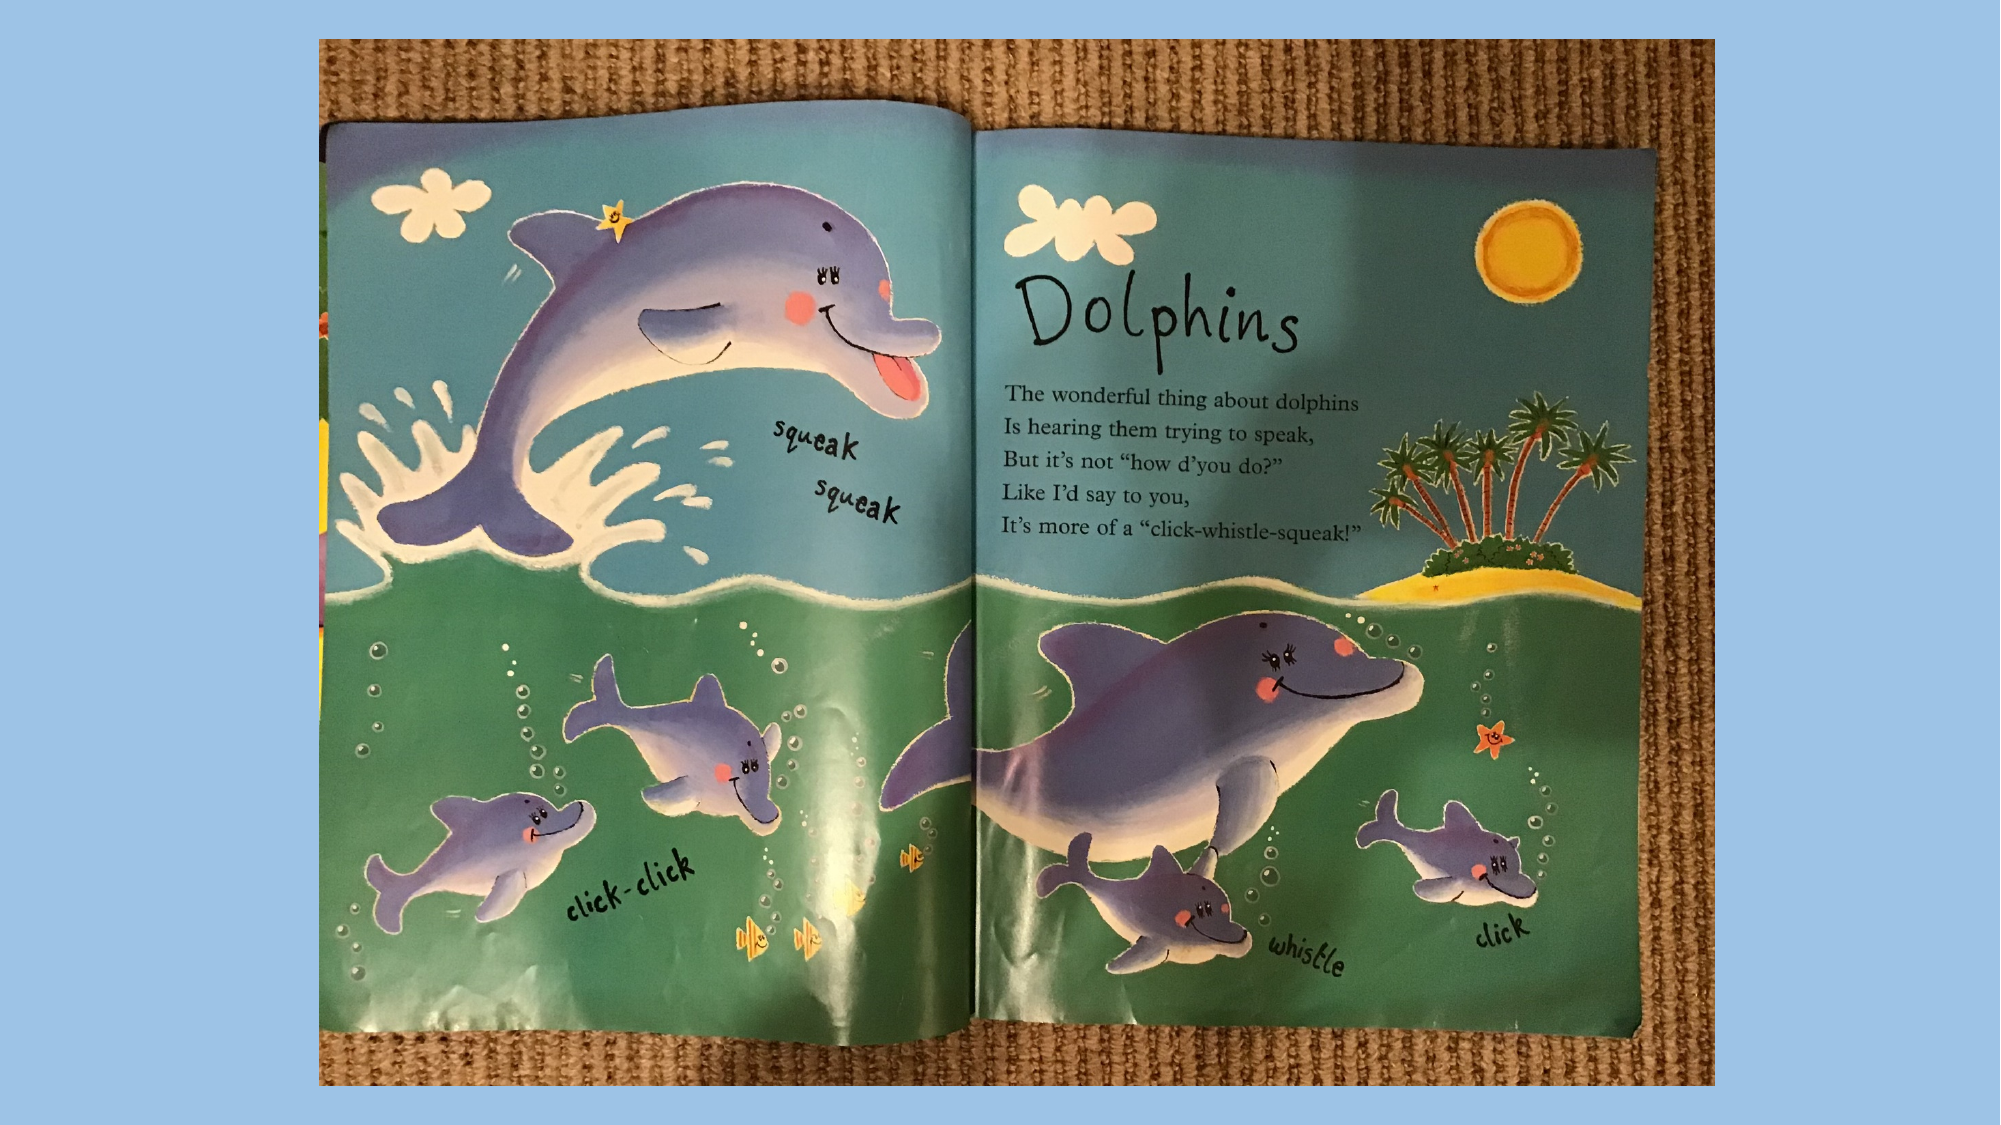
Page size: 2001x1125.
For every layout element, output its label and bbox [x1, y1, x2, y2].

picture [319, 39, 1715, 1086]
